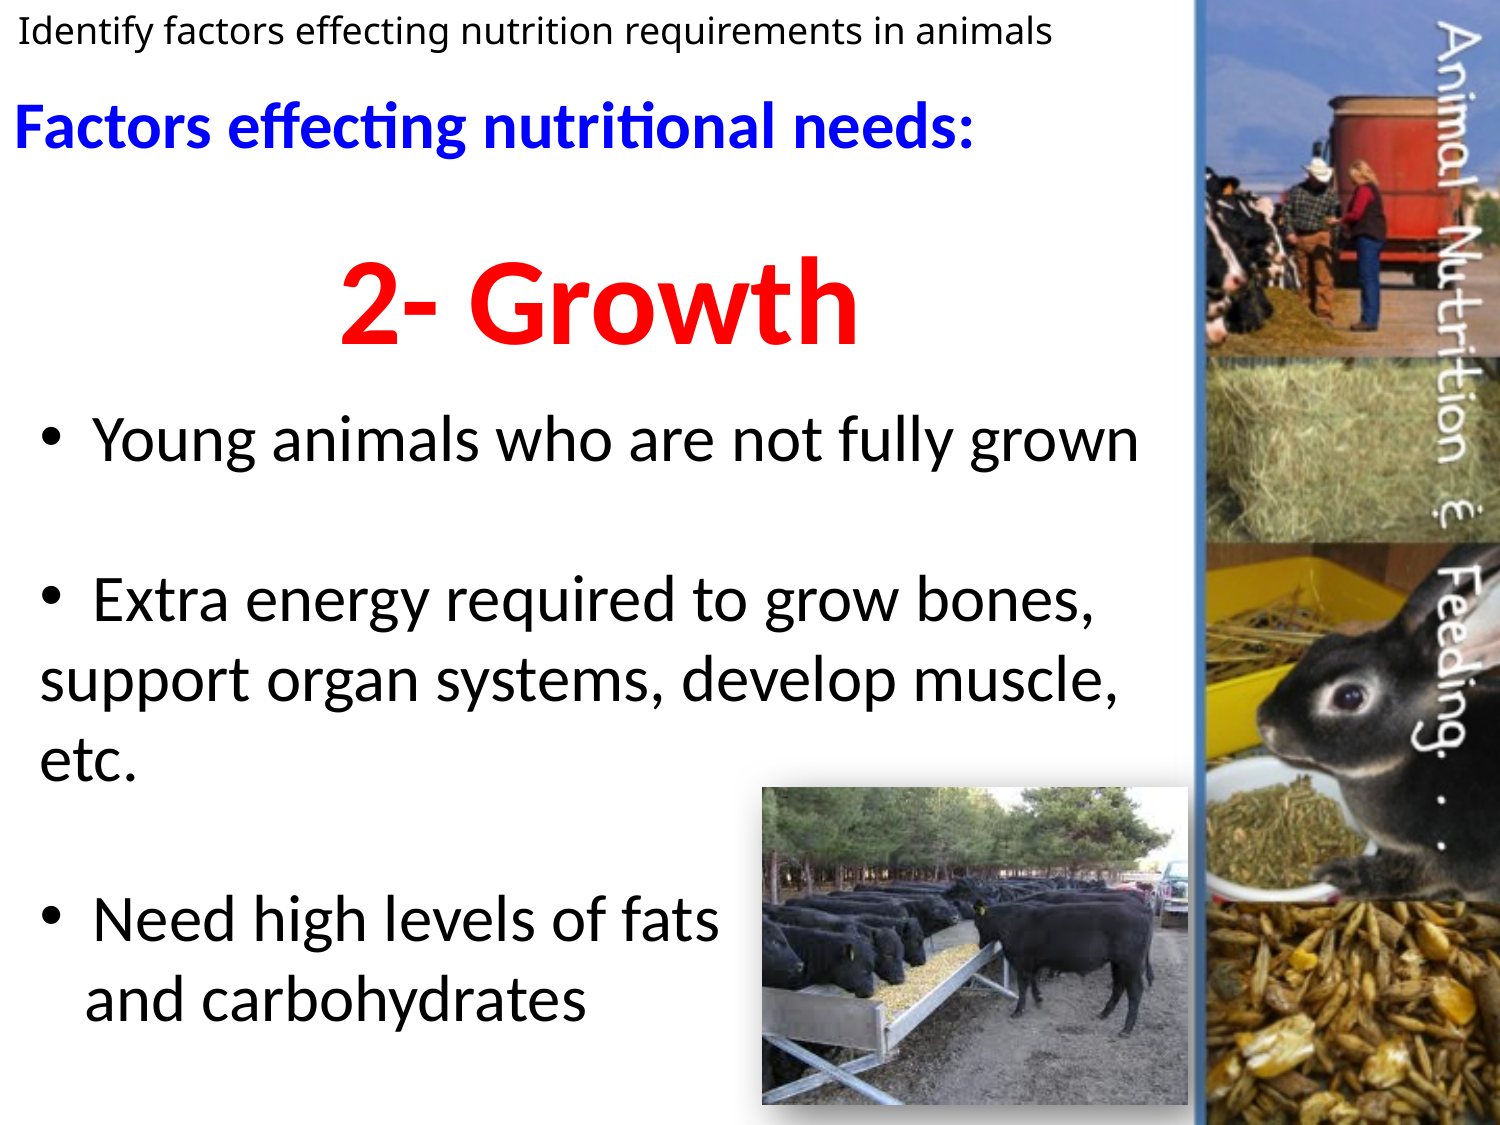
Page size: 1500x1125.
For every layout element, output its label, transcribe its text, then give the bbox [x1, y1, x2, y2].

text_box B. Identify factors effecting nutrition requirements in animals [0, 0, 1069, 60]
text_box Young animals who are not fully grown Extra energy required to grow bones, support organ systems, develop muscle, etc. Need high levels of fats and carbohydrates [24, 387, 1163, 1042]
text_box 2- Growth [50, 212, 1150, 378]
picture [0, 0, 1500, 1125]
text_box Factors effecting nutritional needs: [0, 74, 1203, 170]
